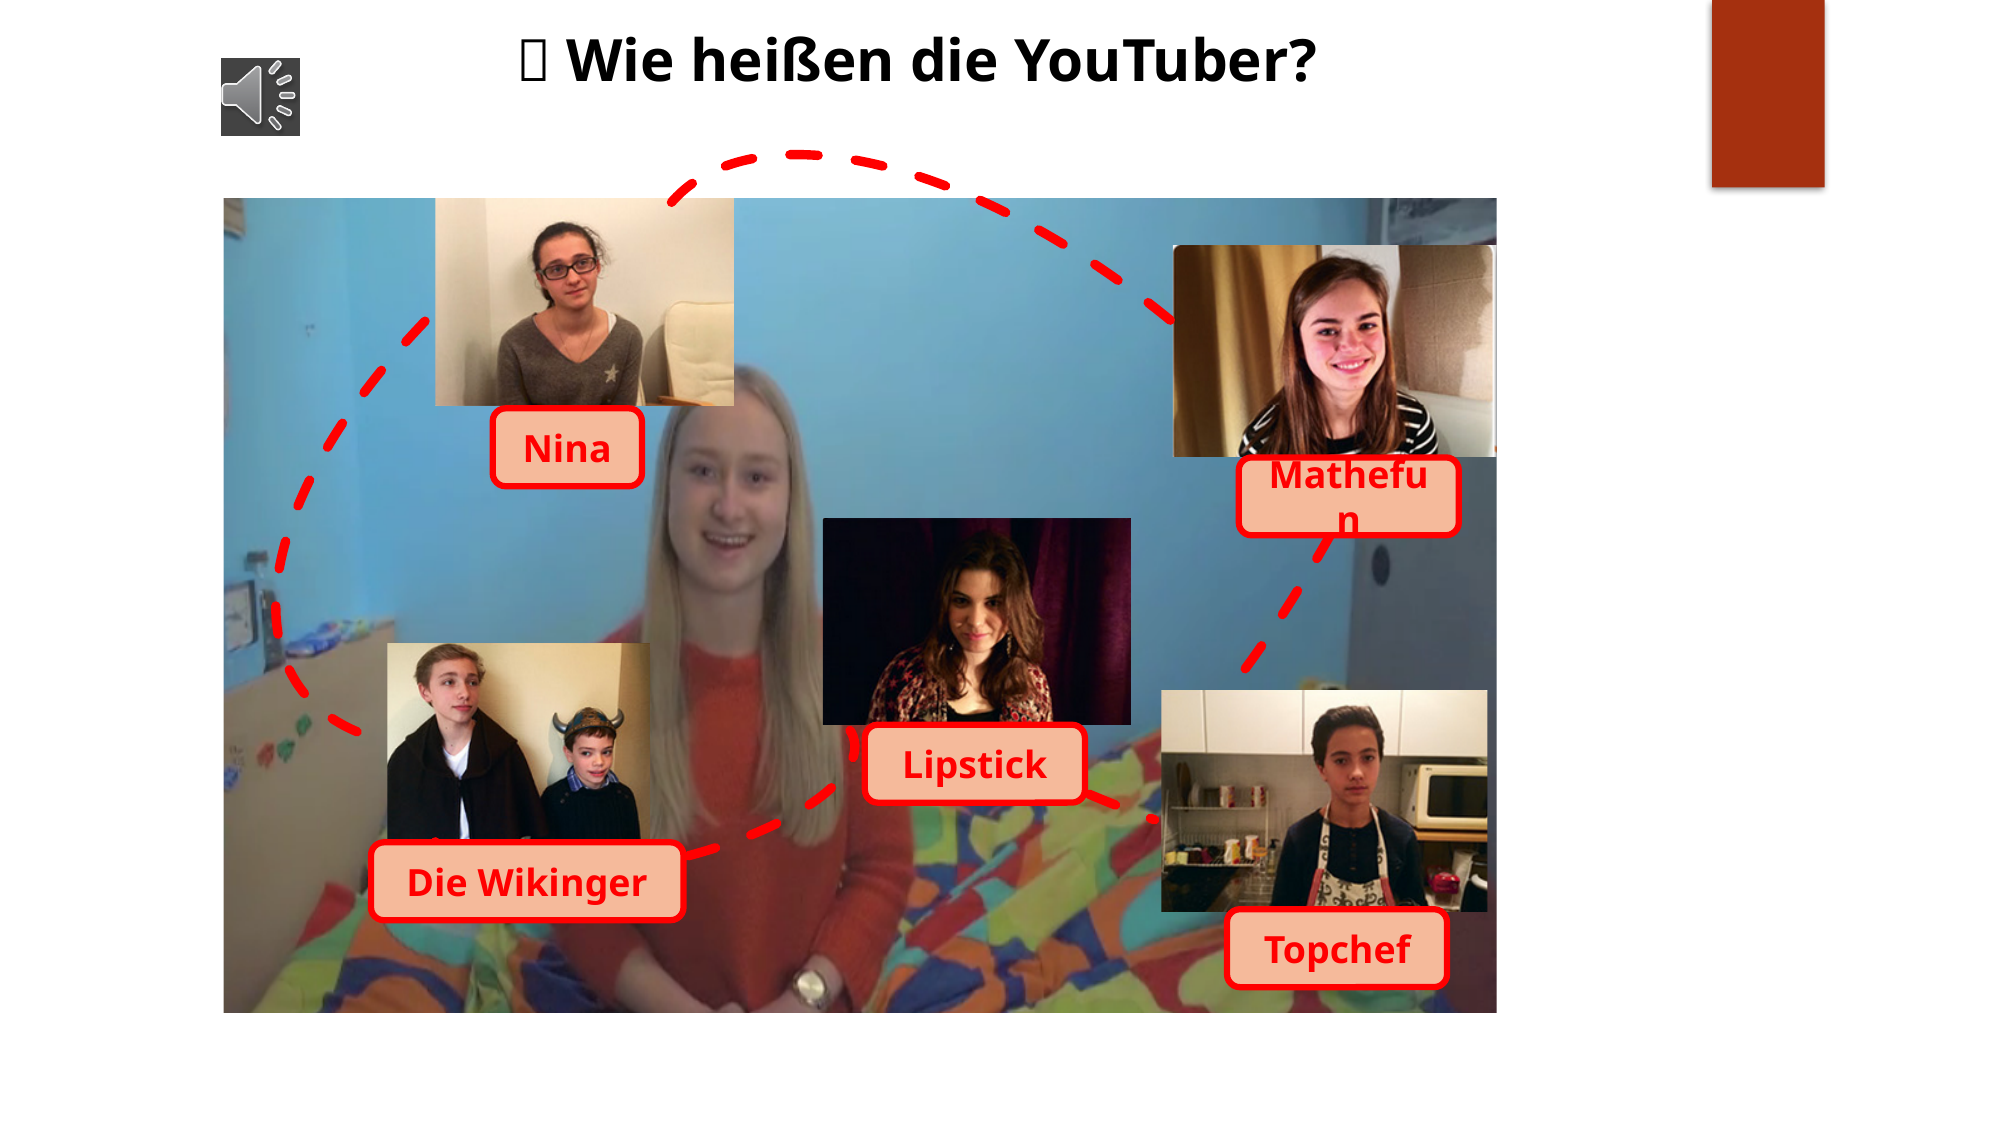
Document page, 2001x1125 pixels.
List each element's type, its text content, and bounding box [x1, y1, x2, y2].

picture [220, 57, 301, 138]
text_box  Wie heißen die YouTuber? [374, 15, 1459, 100]
text_box [678, 153, 971, 196]
picture [223, 198, 1497, 1013]
